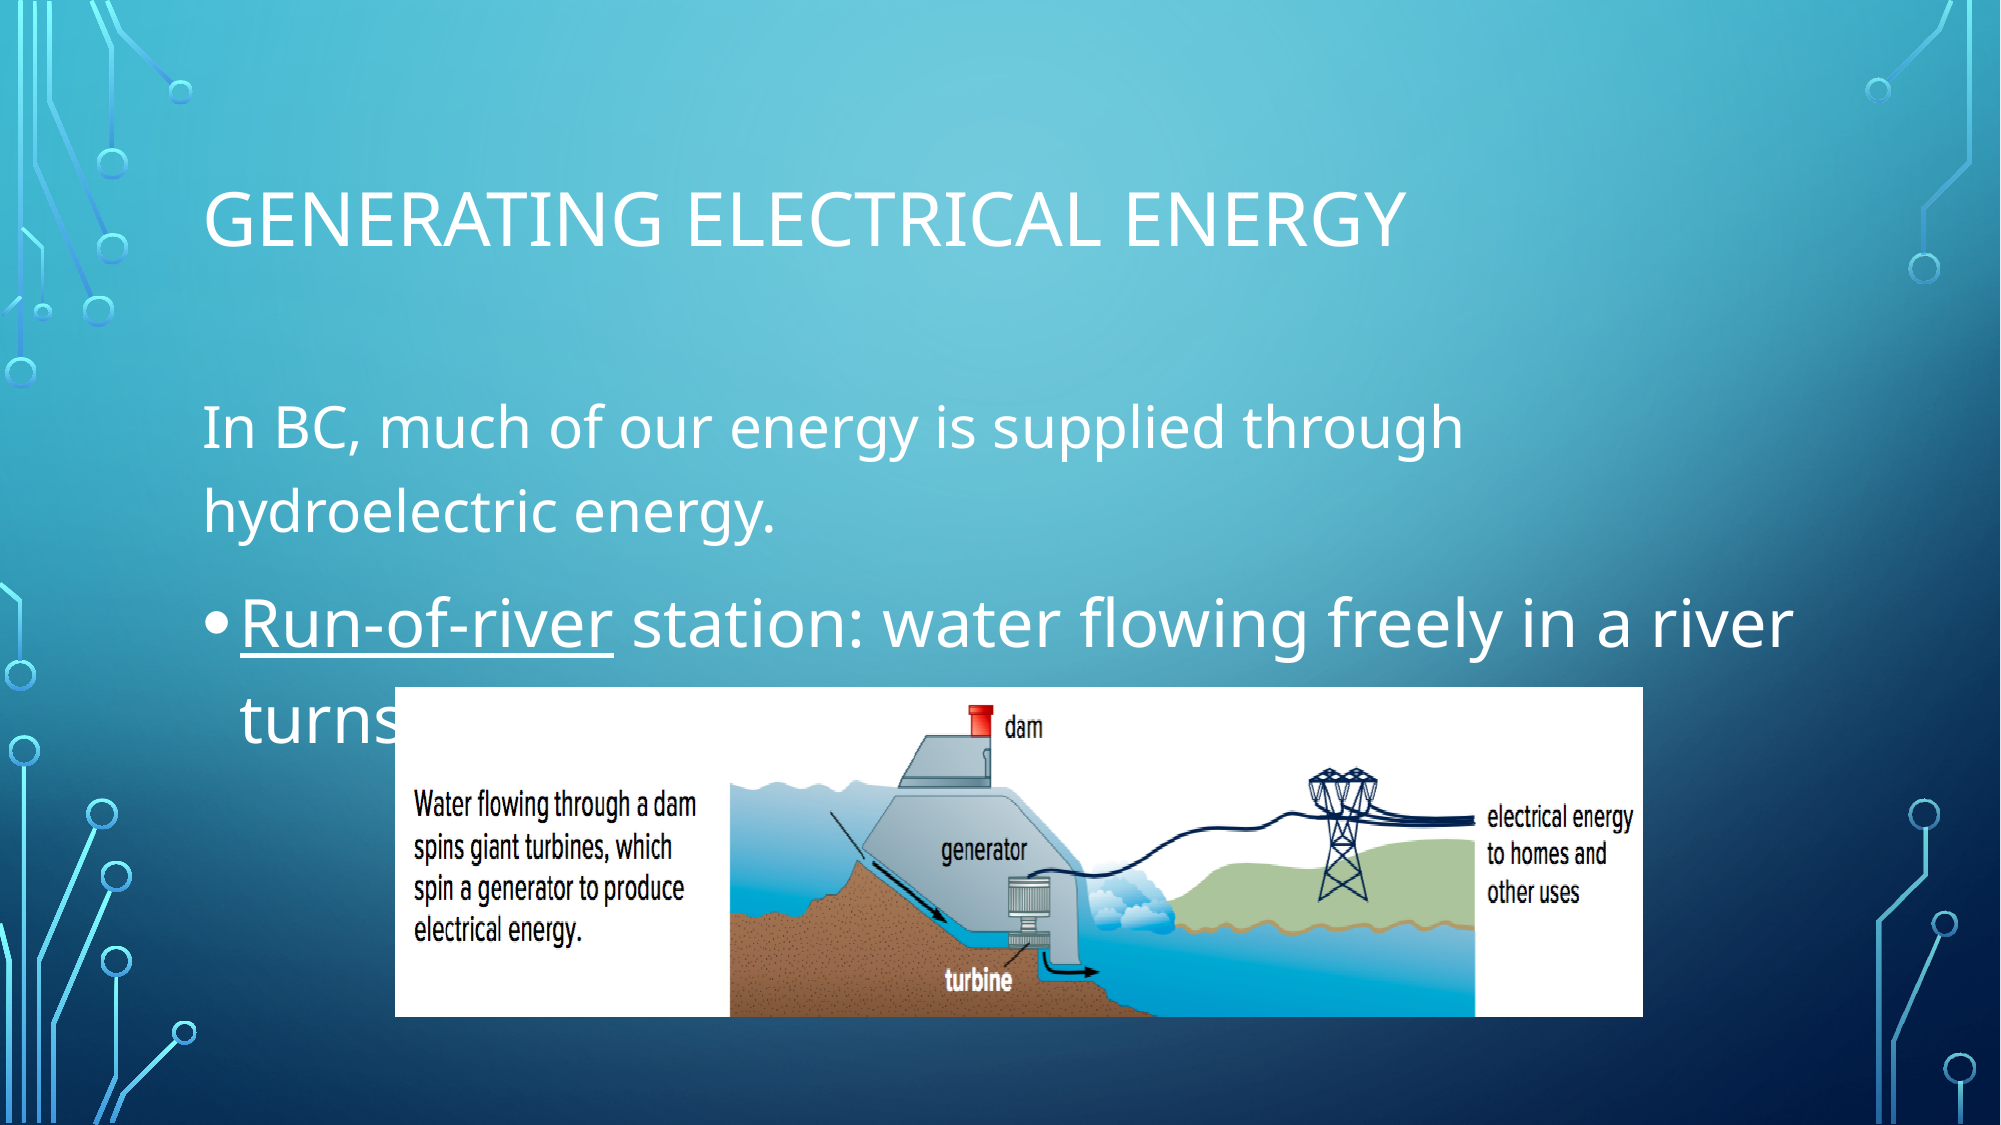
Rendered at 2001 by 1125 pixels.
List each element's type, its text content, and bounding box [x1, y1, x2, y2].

title Generating Electrical Energy [187, 101, 1813, 344]
list In BC, much of our energy is supplied through hydroelectric energy. Run-of-river station: water flowing freely in a river turns a turbine [187, 369, 1813, 950]
picture [1055, 969, 1096, 976]
picture [395, 686, 1643, 1017]
